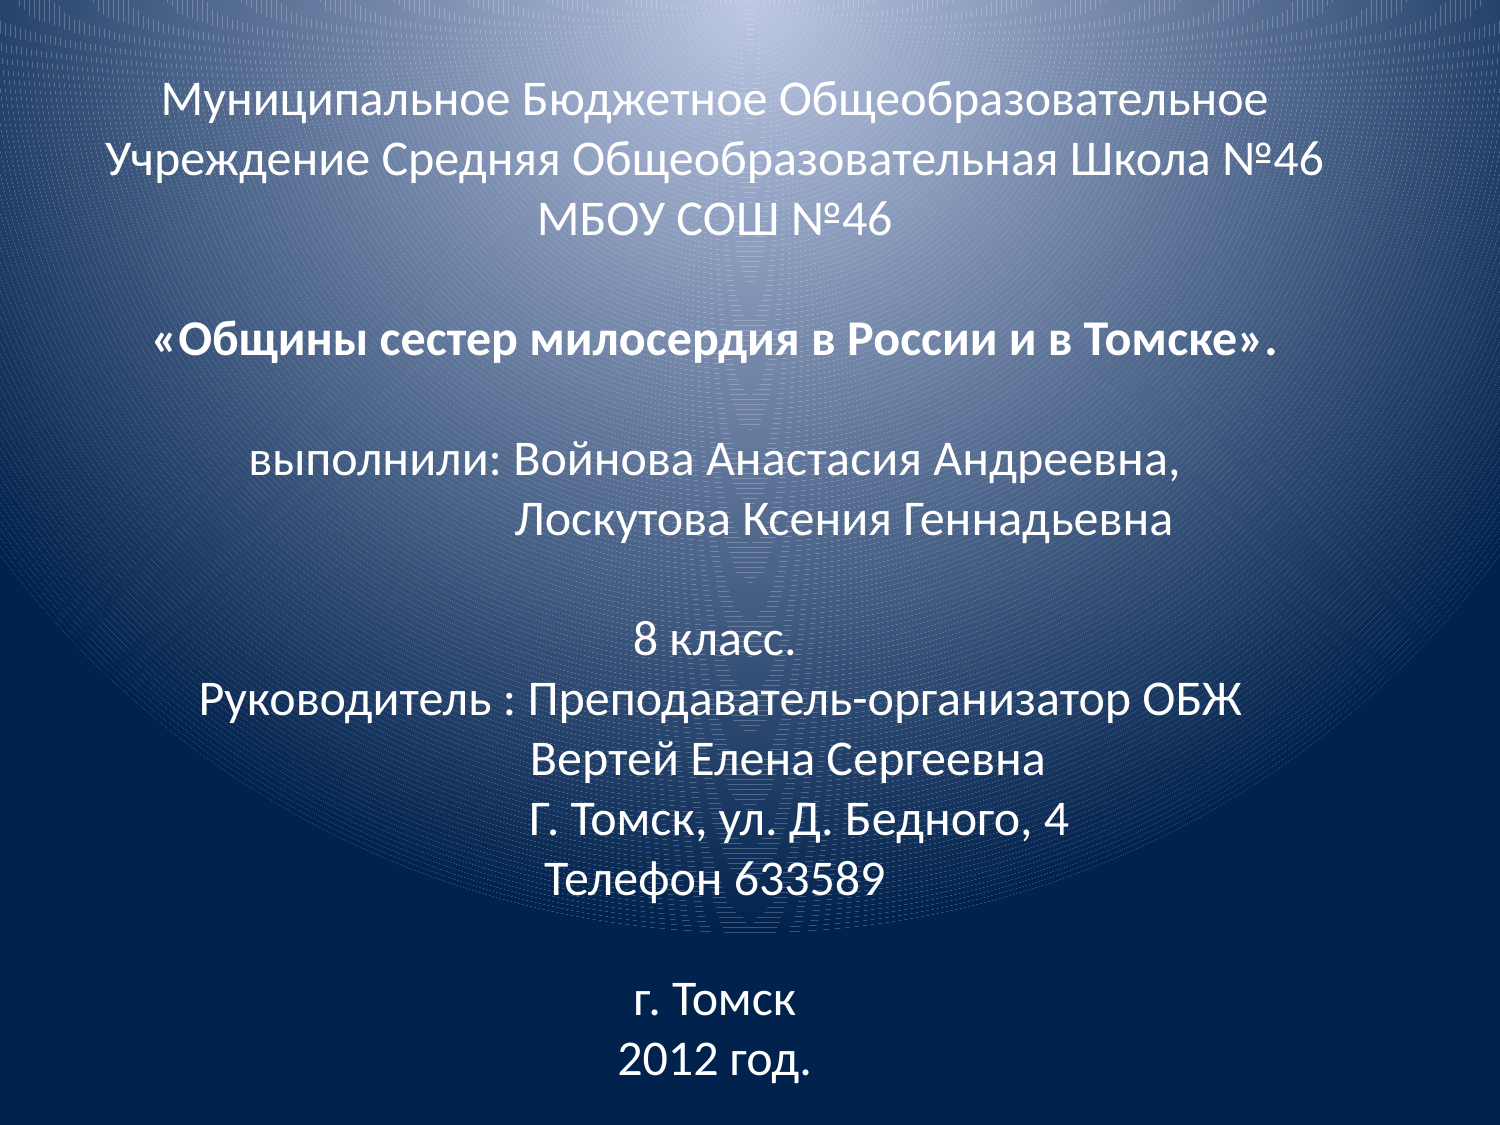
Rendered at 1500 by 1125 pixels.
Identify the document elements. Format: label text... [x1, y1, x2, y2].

text_box Муниципальное Бюджетное Общеобразовательное Учреждение Средняя Общеобразовательная Школа №46 МБОУ СОШ №46 «Общины сестер милосердия в России и в Томске». выполнили: Войнова Анастасия Андреевна, Лоскутова Ксения Геннадьевна 8 класс. Руководитель : Преподаватель-организатор ОБЖ Вертей Елена Сергеевна Г. Томск, ул. Д. Бедного, 4 Телефон 633589 г. Томск 2012 год. [70, 58, 1360, 1094]
